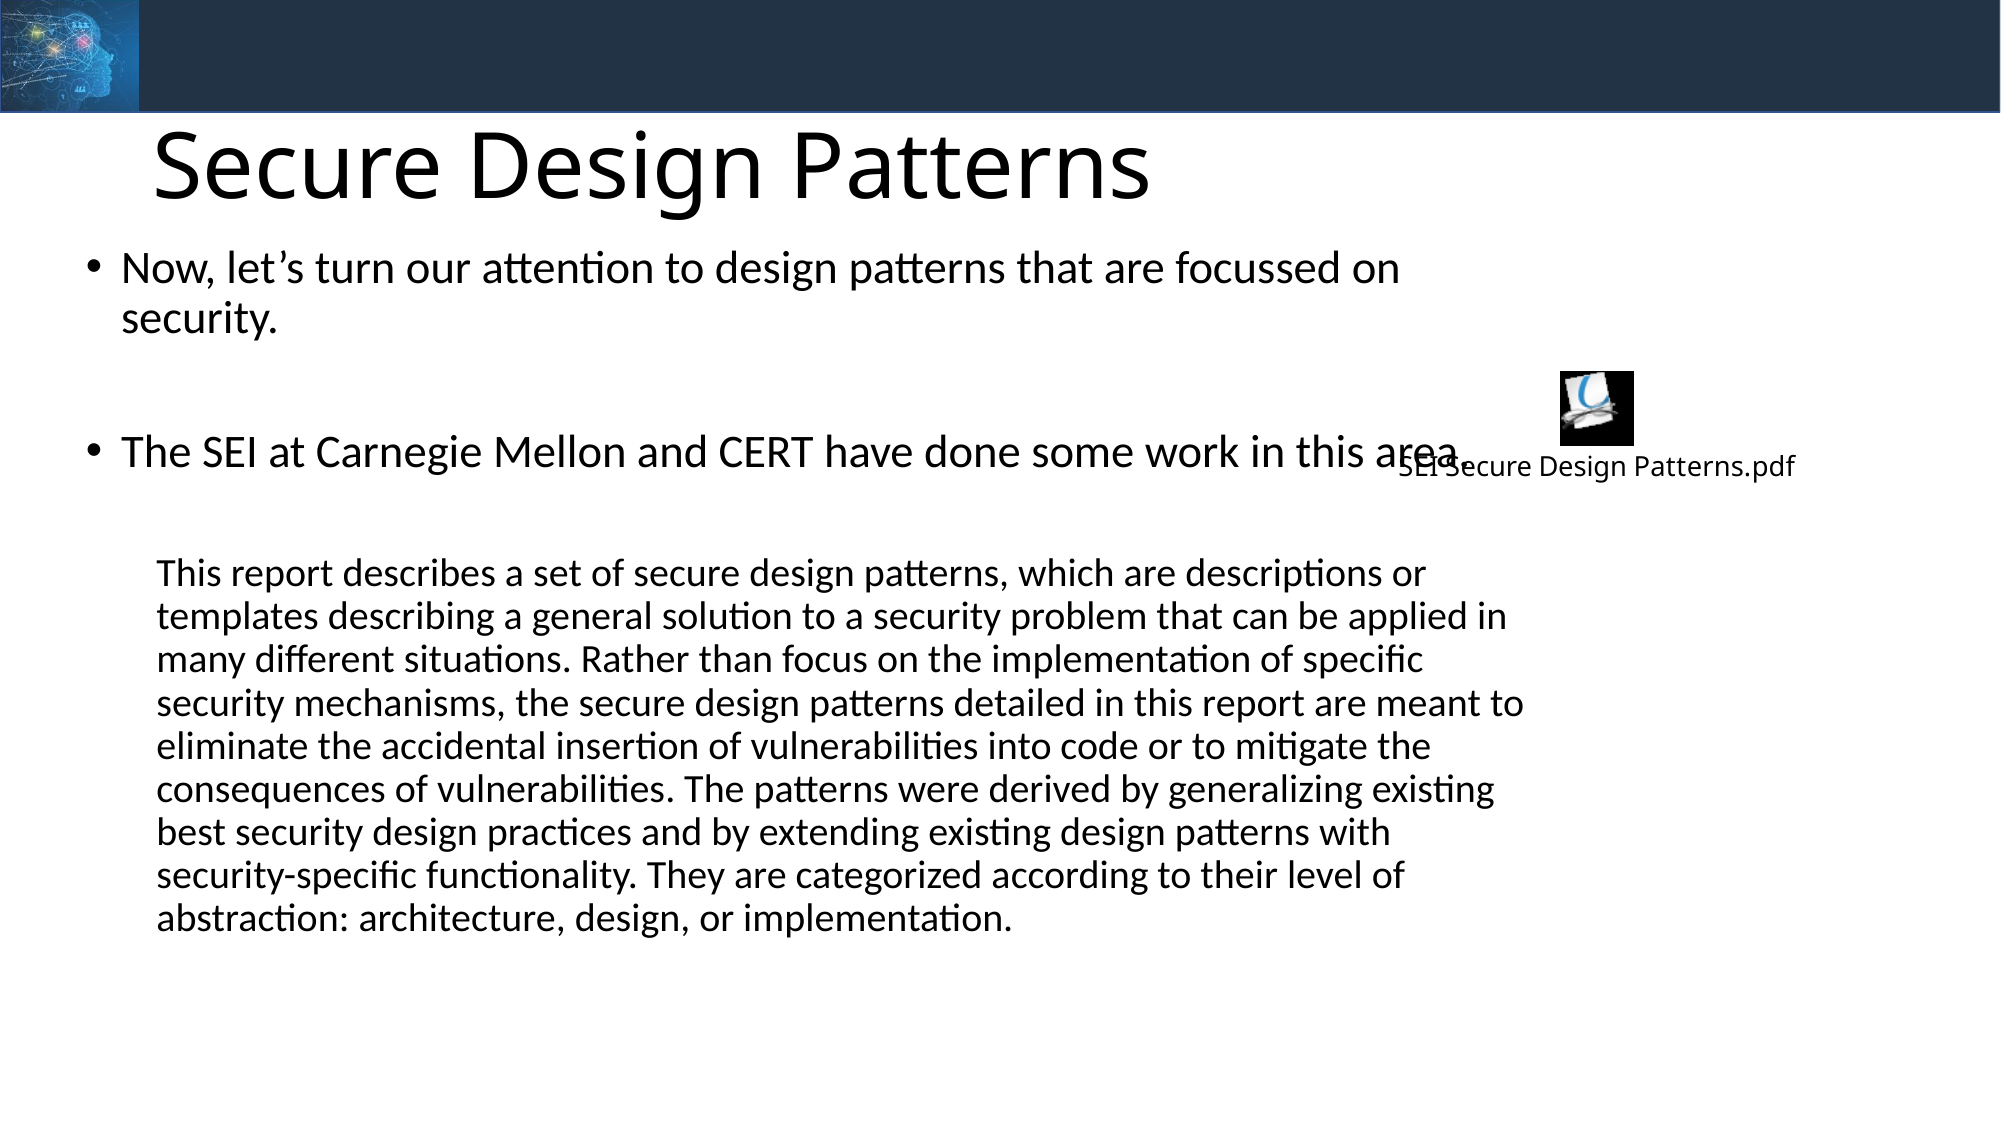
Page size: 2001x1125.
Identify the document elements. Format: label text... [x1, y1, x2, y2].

picture [2, 0, 139, 111]
title Secure Design Patterns [137, 59, 1863, 278]
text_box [1366, 371, 1828, 499]
list Now, let’s turn our attention to design patterns that are focussed on security. The SEI at Carnegie Mellon and CERT have done some work in this area. This report describes a set of secure design patterns, which are descriptions or templates describing a general solution to a security problem that can be applied in many different situations. Rather than focus on the implementation of specific security mechanisms, the secure design patterns detailed in this report are meant to eliminate the accidental insertion of vulnerabilities into code or to mitigate the consequences of vulnerabilities. The patterns were derived by generalizing existing best security design practices and by extending existing design patterns with security-specific functionality. They are categorized according to their level of abstraction: architecture, design, or implementation. [70, 235, 1544, 950]
